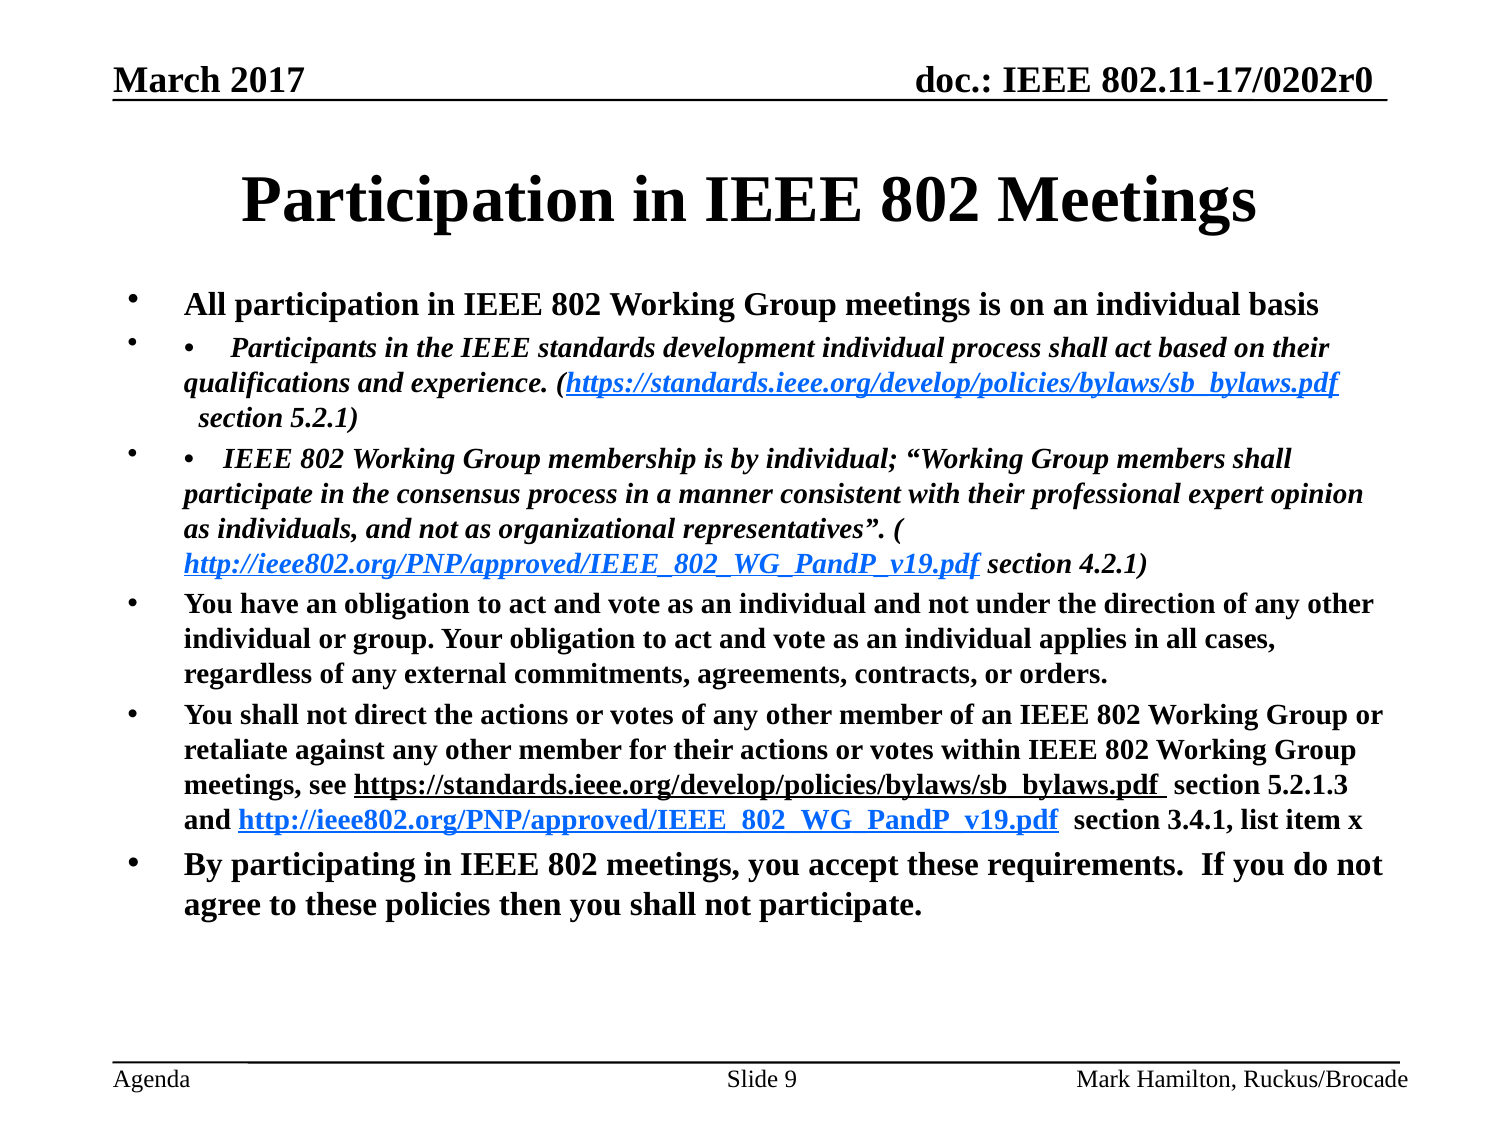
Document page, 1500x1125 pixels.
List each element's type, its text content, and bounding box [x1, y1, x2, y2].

list All participation in IEEE 802 Working Group meetings is on an individual basis • Participants in the IEEE standards development individual process shall act based on their qualifications and experience. (https://standards.ieee.org/develop/policies/bylaws/sb_bylaws.pdf section 5.2.1) • IEEE 802 Working Group membership is by individual; “Working Group members shall participate in the consensus process in a manner consistent with their professional expert opinion as individuals, and not as organizational representatives”. (http://ieee802.org/PNP/approved/IEEE_802_WG_PandP_v19.pdf section 4.2.1) You have an obligation to act and vote as an individual and not under the direction of any other individual or group. Your obligation to act and vote as an individual applies in all cases, regardless of any external commitments, agreements, contracts, or orders. You shall not direct the actions or votes of any other member of an IEEE 802 Working Group or retaliate against any other member for their actions or votes within IEEE 802 Working Group meetings, see https://standards.ieee.org/develop/policies/bylaws/sb_bylaws.pdf section 5.2.1.3 and http://ieee802.org/PNP/approved/IEEE_802_WG_PandP_v19.pdf section 3.4.1, list item x By participating in IEEE 802 meetings, you accept these requirements. If you do not agree to these policies then you shall not participate. [112, 275, 1400, 1013]
title Participation in IEEE 802 Meetings [112, 99, 1388, 275]
